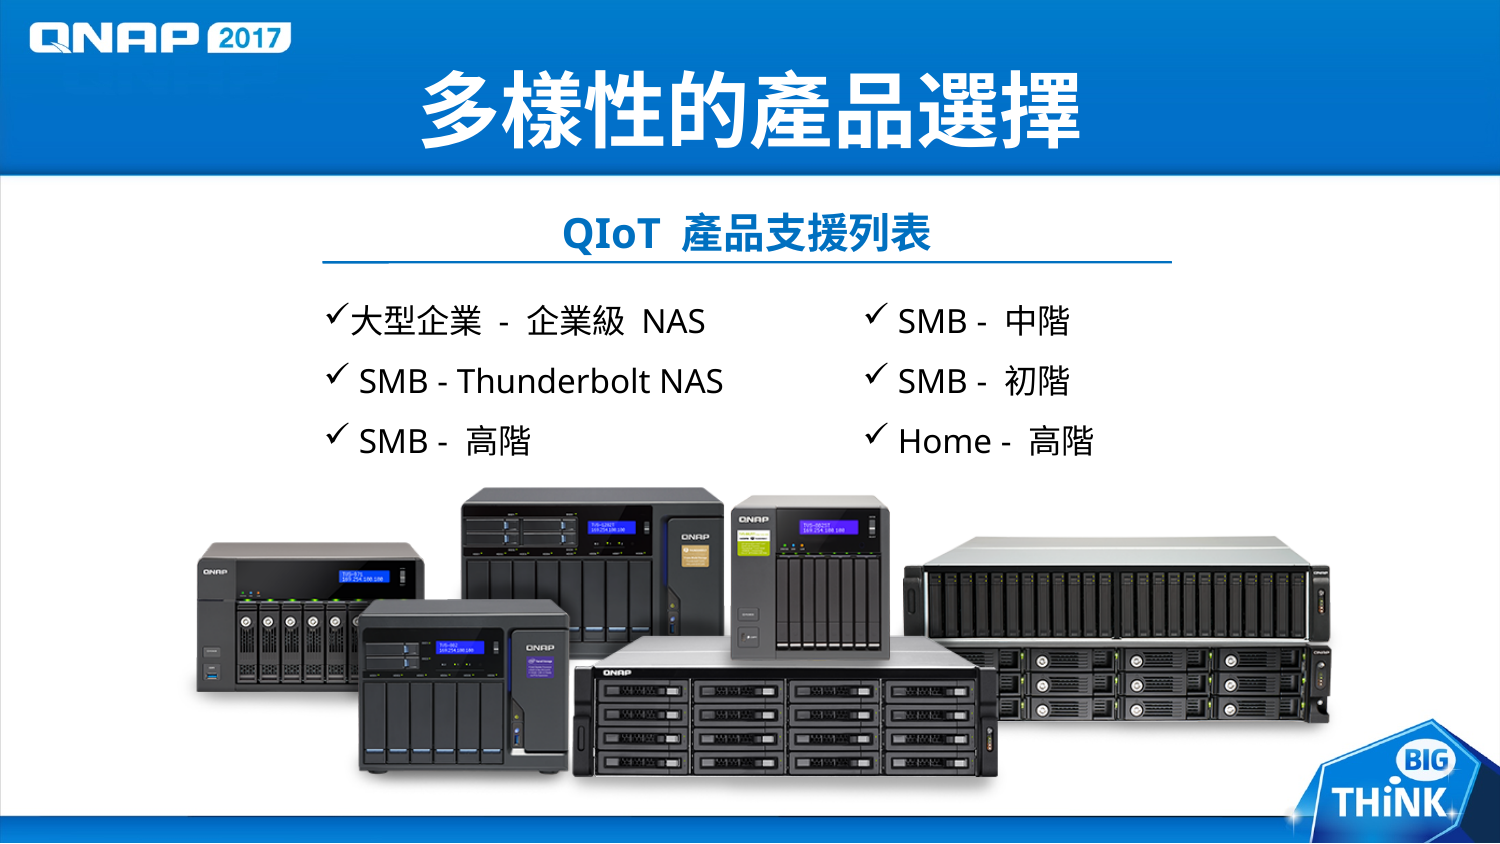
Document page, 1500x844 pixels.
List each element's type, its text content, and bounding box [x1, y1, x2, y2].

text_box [316, 272, 1500, 464]
picture [0, 159, 1500, 843]
title 多樣性的產品選擇 [0, 58, 1500, 159]
picture [0, 0, 1500, 58]
text_box QIoT 產品支援列表 [463, 199, 1031, 261]
